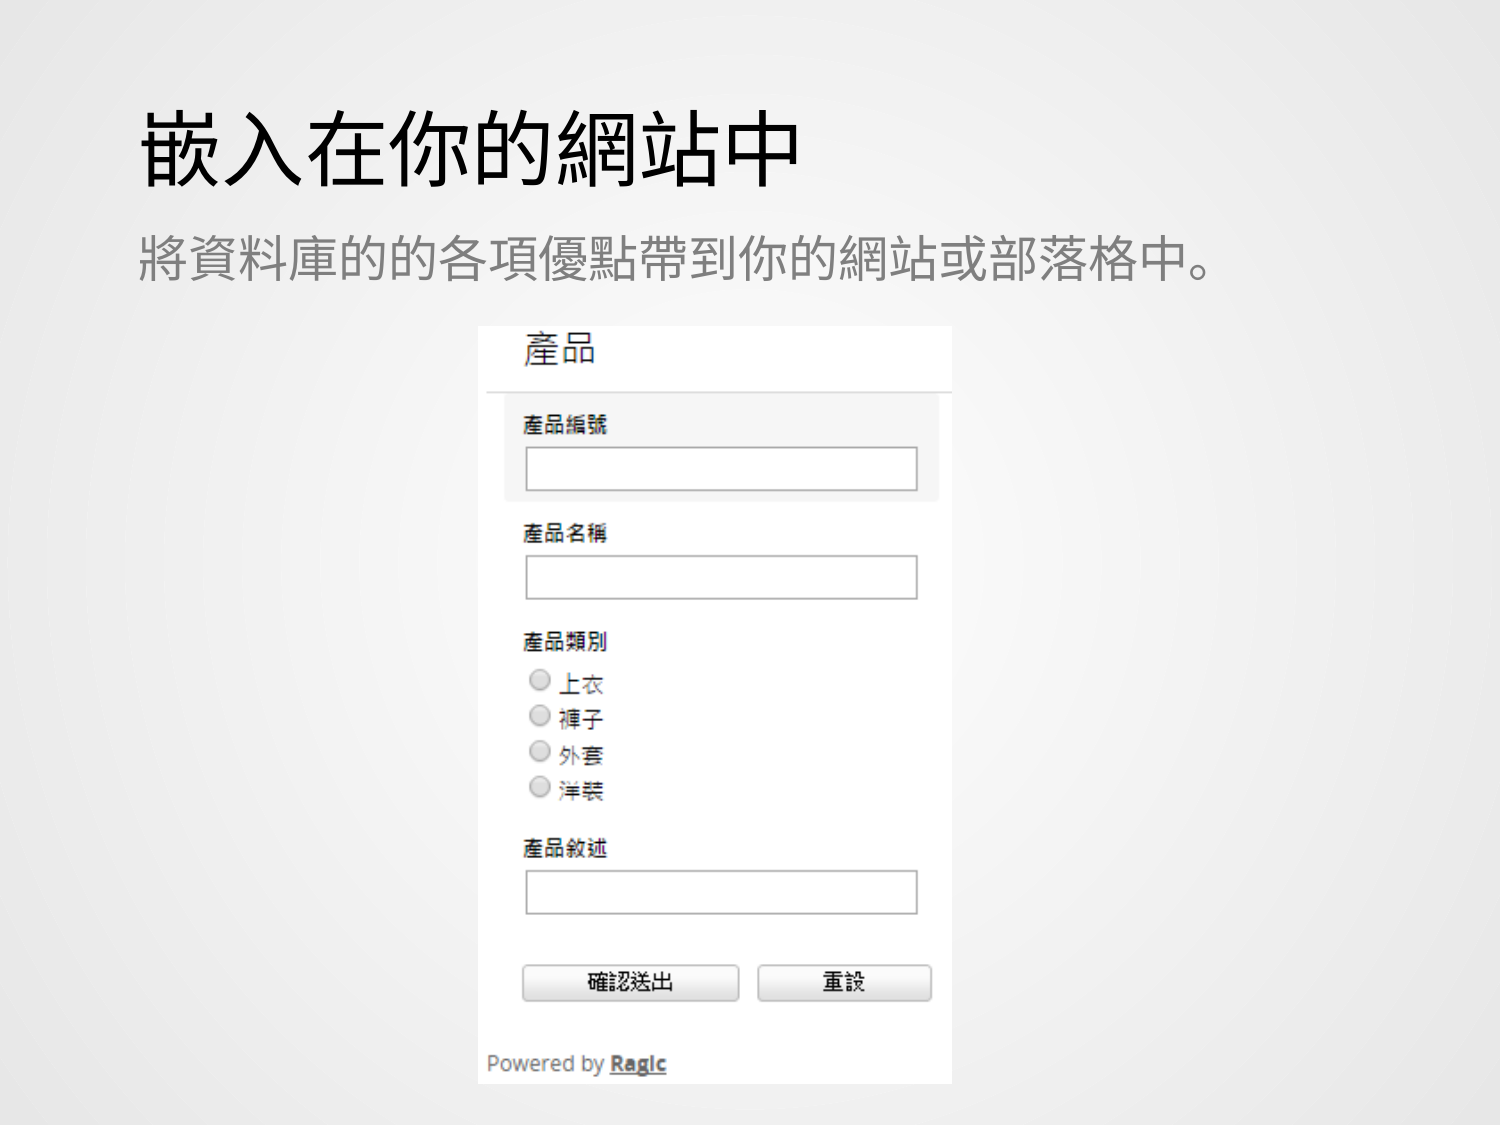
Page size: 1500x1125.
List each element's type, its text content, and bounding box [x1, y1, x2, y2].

picture [477, 325, 952, 1085]
text_box 嵌入在你的網站中 [123, 90, 1306, 205]
text_box 將資料庫的的各項優點帶到你的網站或部落格中。 [123, 219, 1388, 295]
